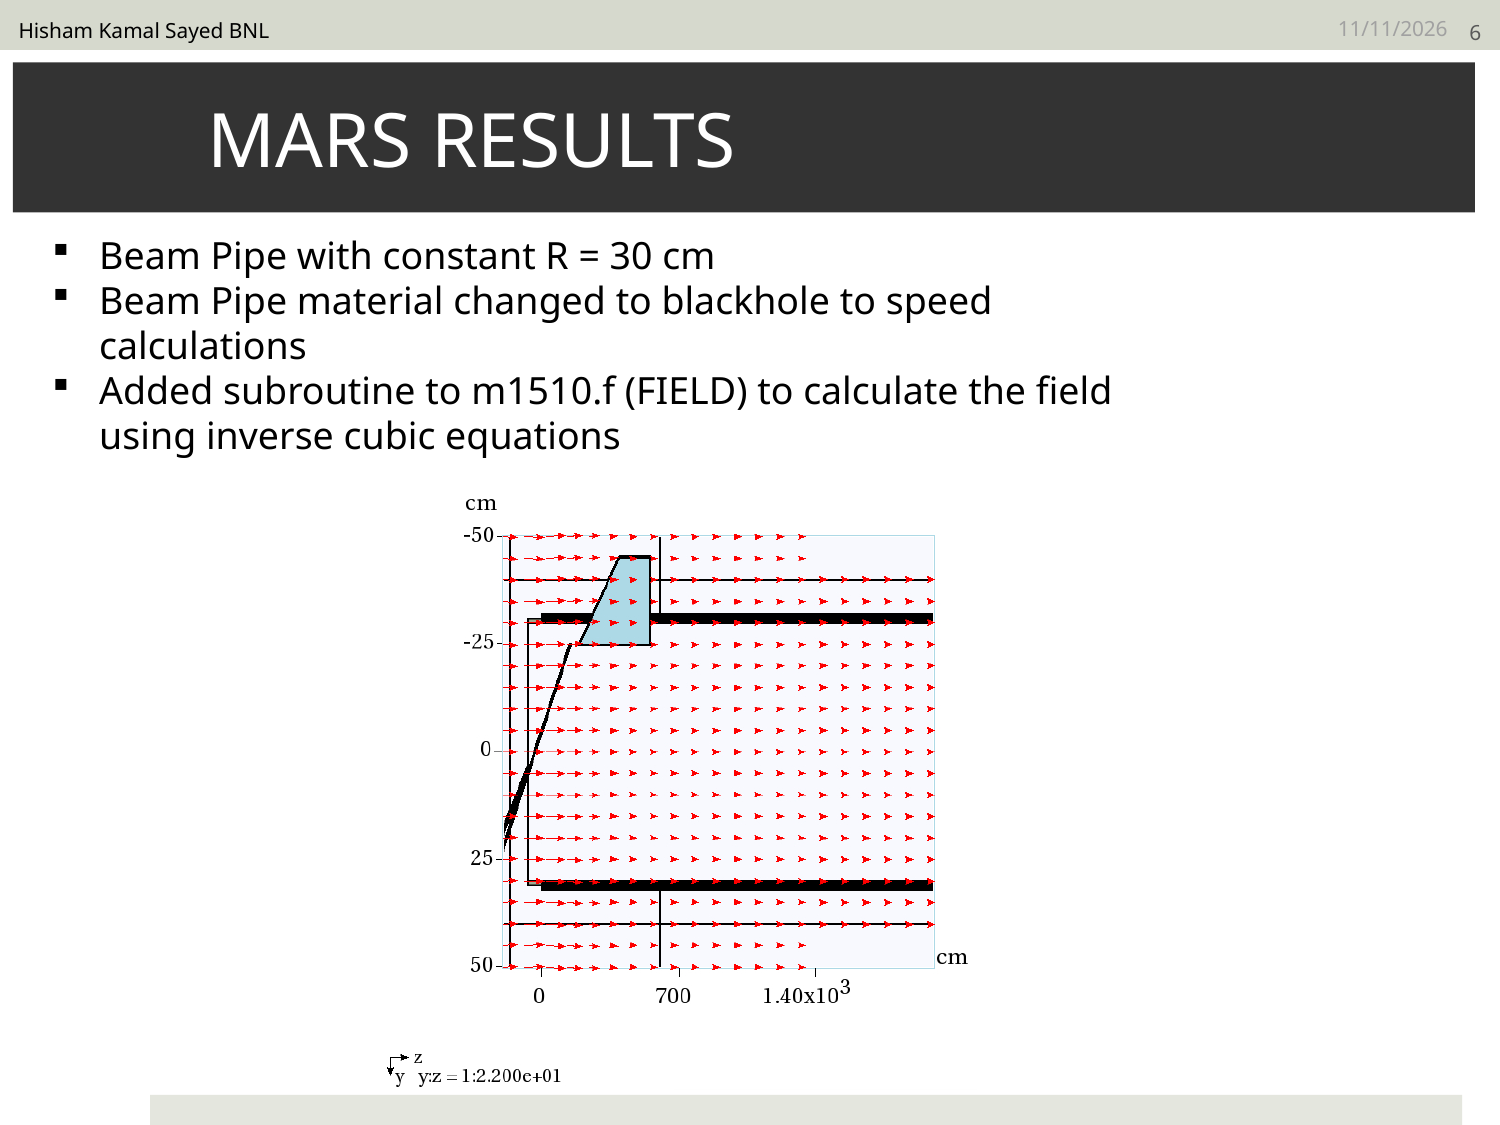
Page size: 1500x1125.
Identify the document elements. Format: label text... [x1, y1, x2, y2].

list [361, 486, 977, 1091]
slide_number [1112, 0, 1463, 60]
slide_number 6 [1421, 3, 1496, 64]
title MARS RESULTS [12, 62, 1475, 213]
text_box Beam Pipe with constant R = 30 cm Beam Pipe material changed to blackhole to speed calculations Added subroutine to m1510.f (FIELD) to calculate the field using inverse cubic equations [37, 224, 1225, 465]
footer Hisham Kamal Sayed BNL [3, 0, 479, 60]
